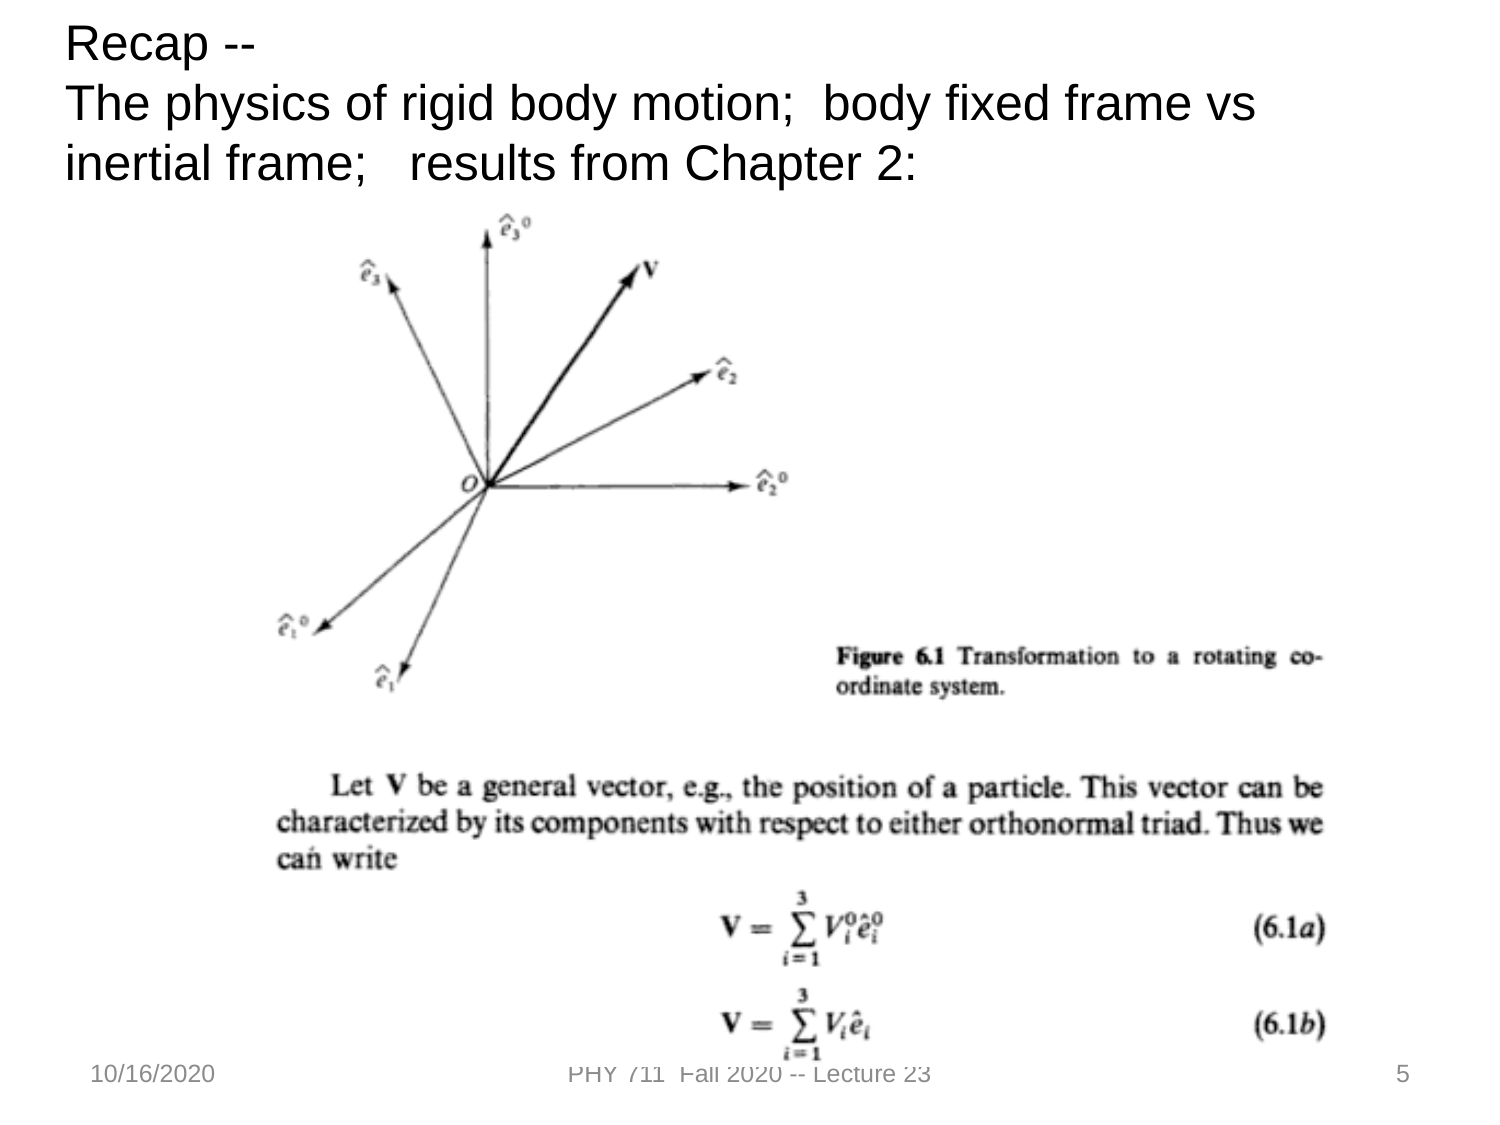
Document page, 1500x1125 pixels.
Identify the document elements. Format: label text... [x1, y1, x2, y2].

footer PHY 711 Fall 2020 -- Lecture 23 [512, 1075, 988, 1103]
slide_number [75, 1042, 425, 1103]
text_box Recap -- The physics of rigid body motion; body fixed frame vs inertial frame; results from Chapter 2: [49, 3, 1325, 199]
picture [199, 190, 1351, 1067]
slide_number 5 [1074, 1042, 1425, 1103]
